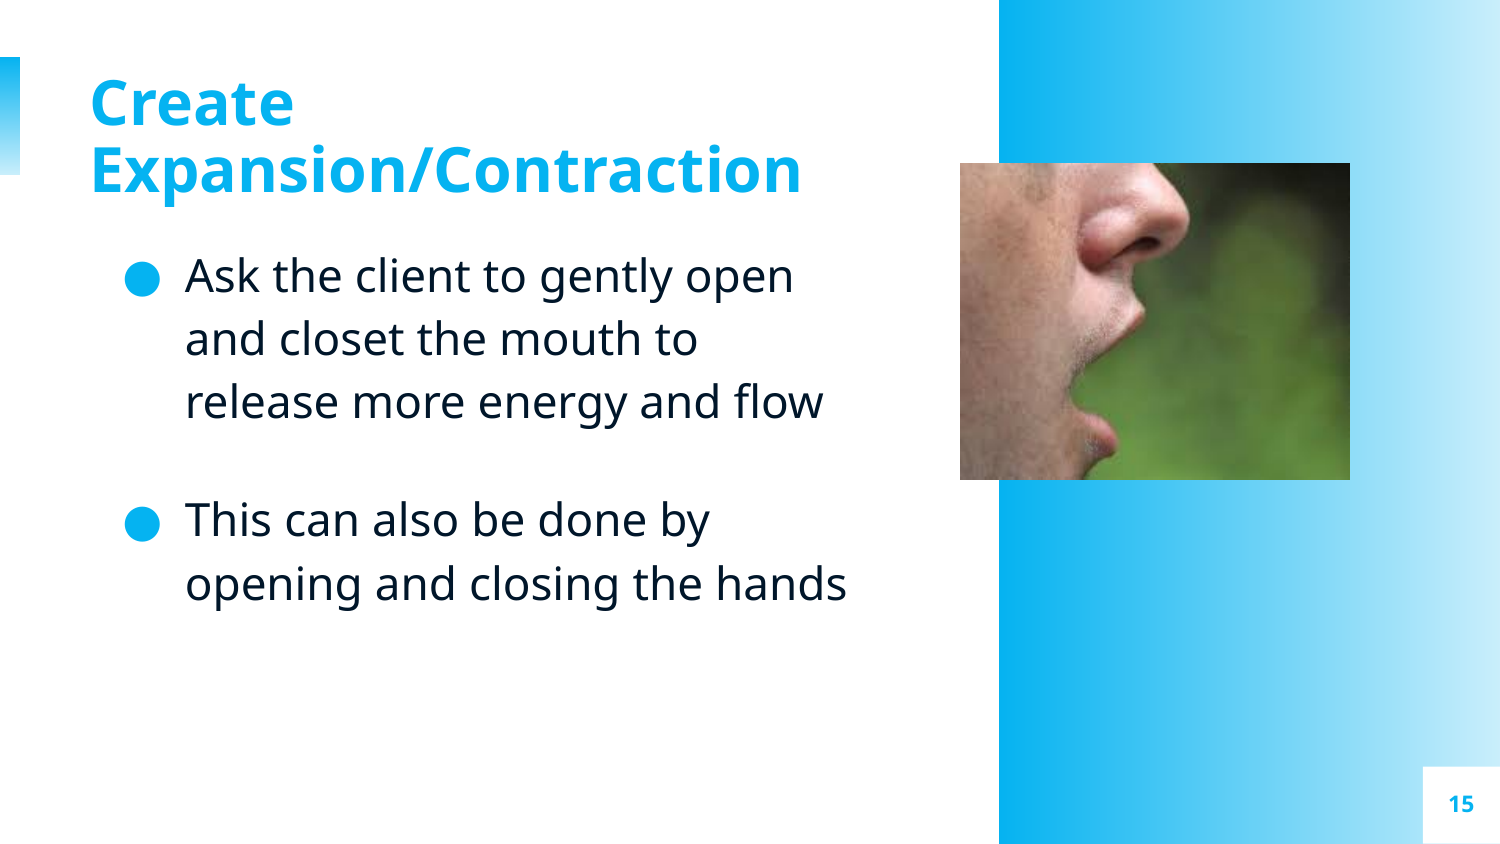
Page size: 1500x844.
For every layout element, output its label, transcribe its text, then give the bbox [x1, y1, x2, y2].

title Create Expansion/Contraction [89, 80, 818, 197]
list Ask the client to gently open and closet the mouth to release more energy and flow This can also be done by opening and closing the hands [109, 238, 850, 767]
slide_number ‹#› [1422, 766, 1500, 844]
picture [960, 163, 1350, 480]
